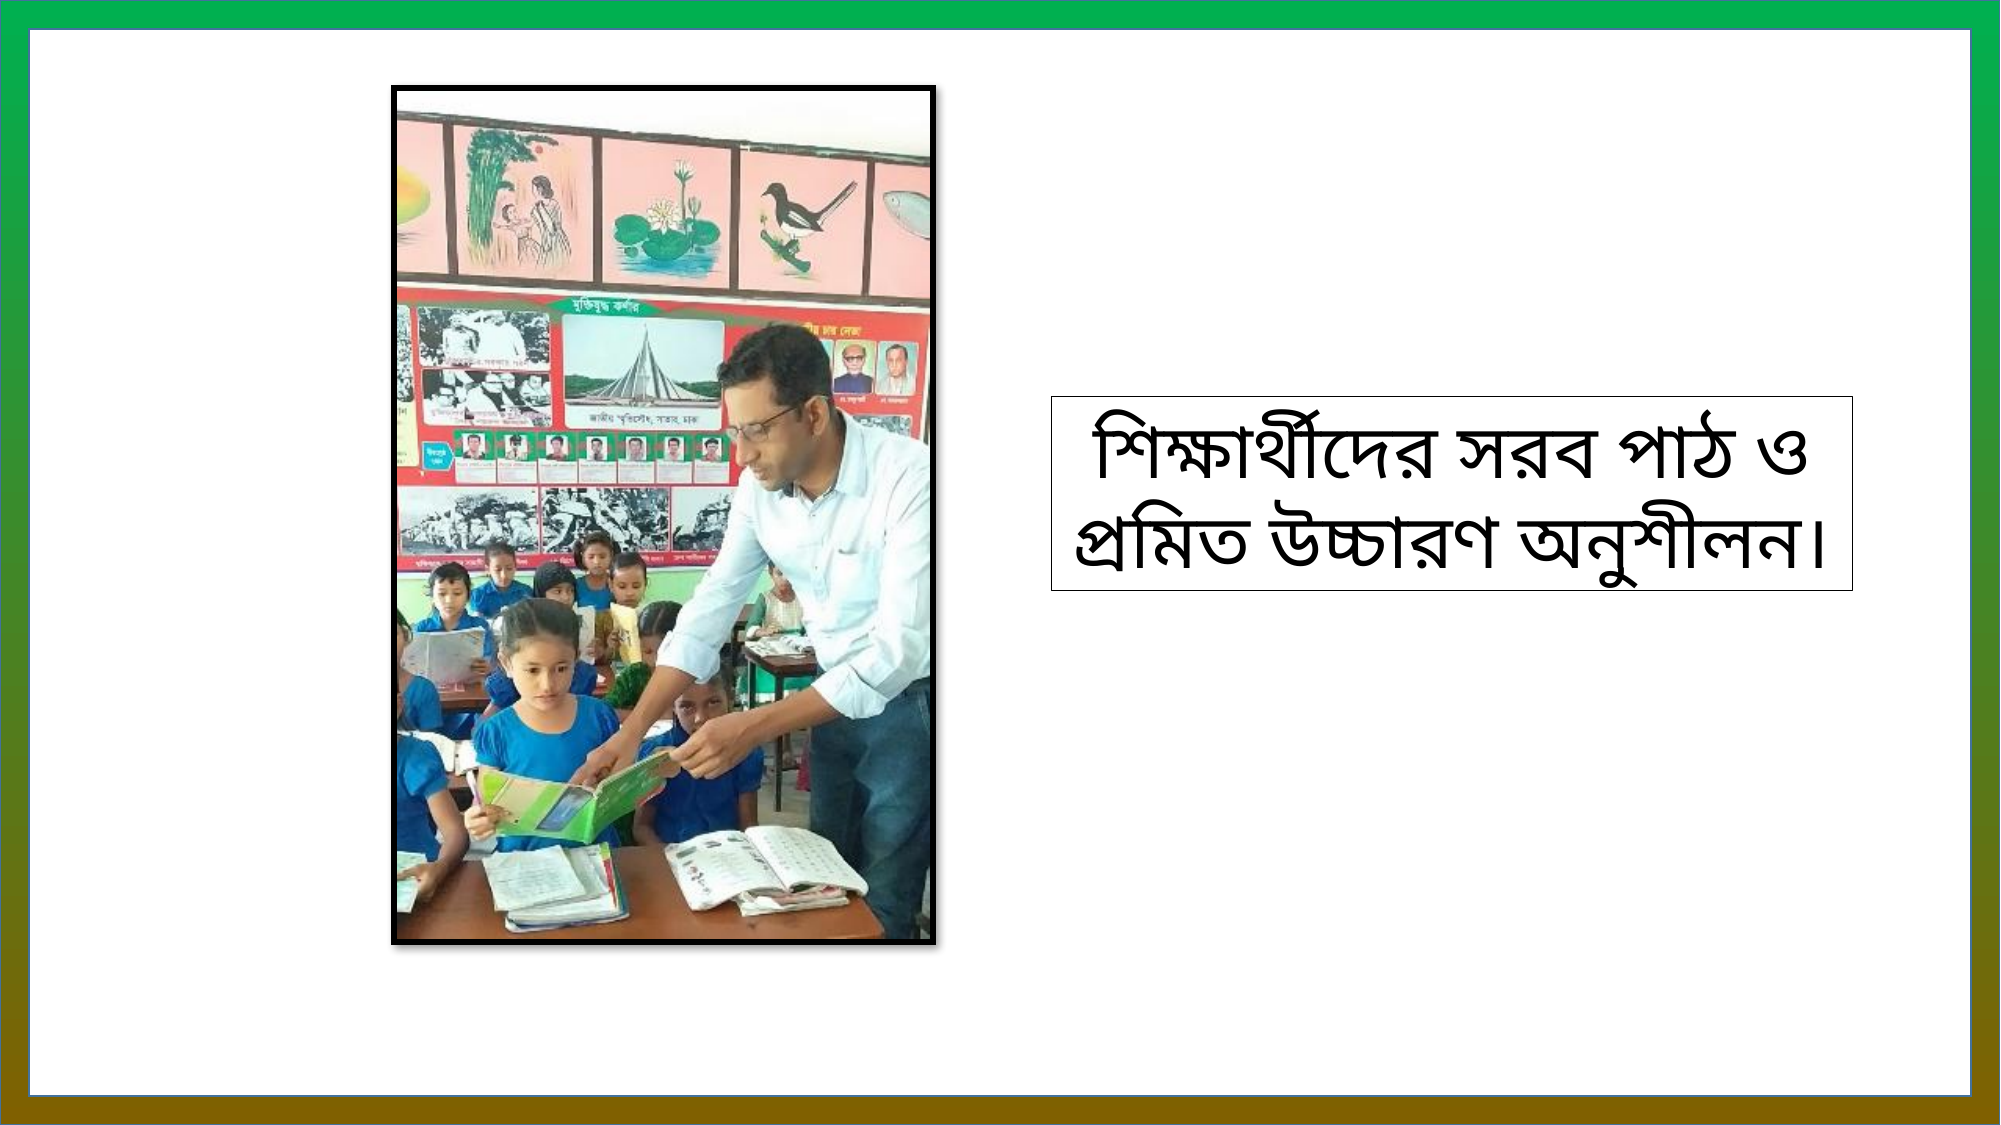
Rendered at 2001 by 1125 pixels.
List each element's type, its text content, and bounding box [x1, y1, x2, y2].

picture [396, 91, 930, 939]
text_box [0, 0, 2000, 1125]
text_box শিক্ষার্থীদের সরব পাঠ ও প্রমিত উচ্চারণ অনুশীলন। [1051, 395, 1853, 591]
